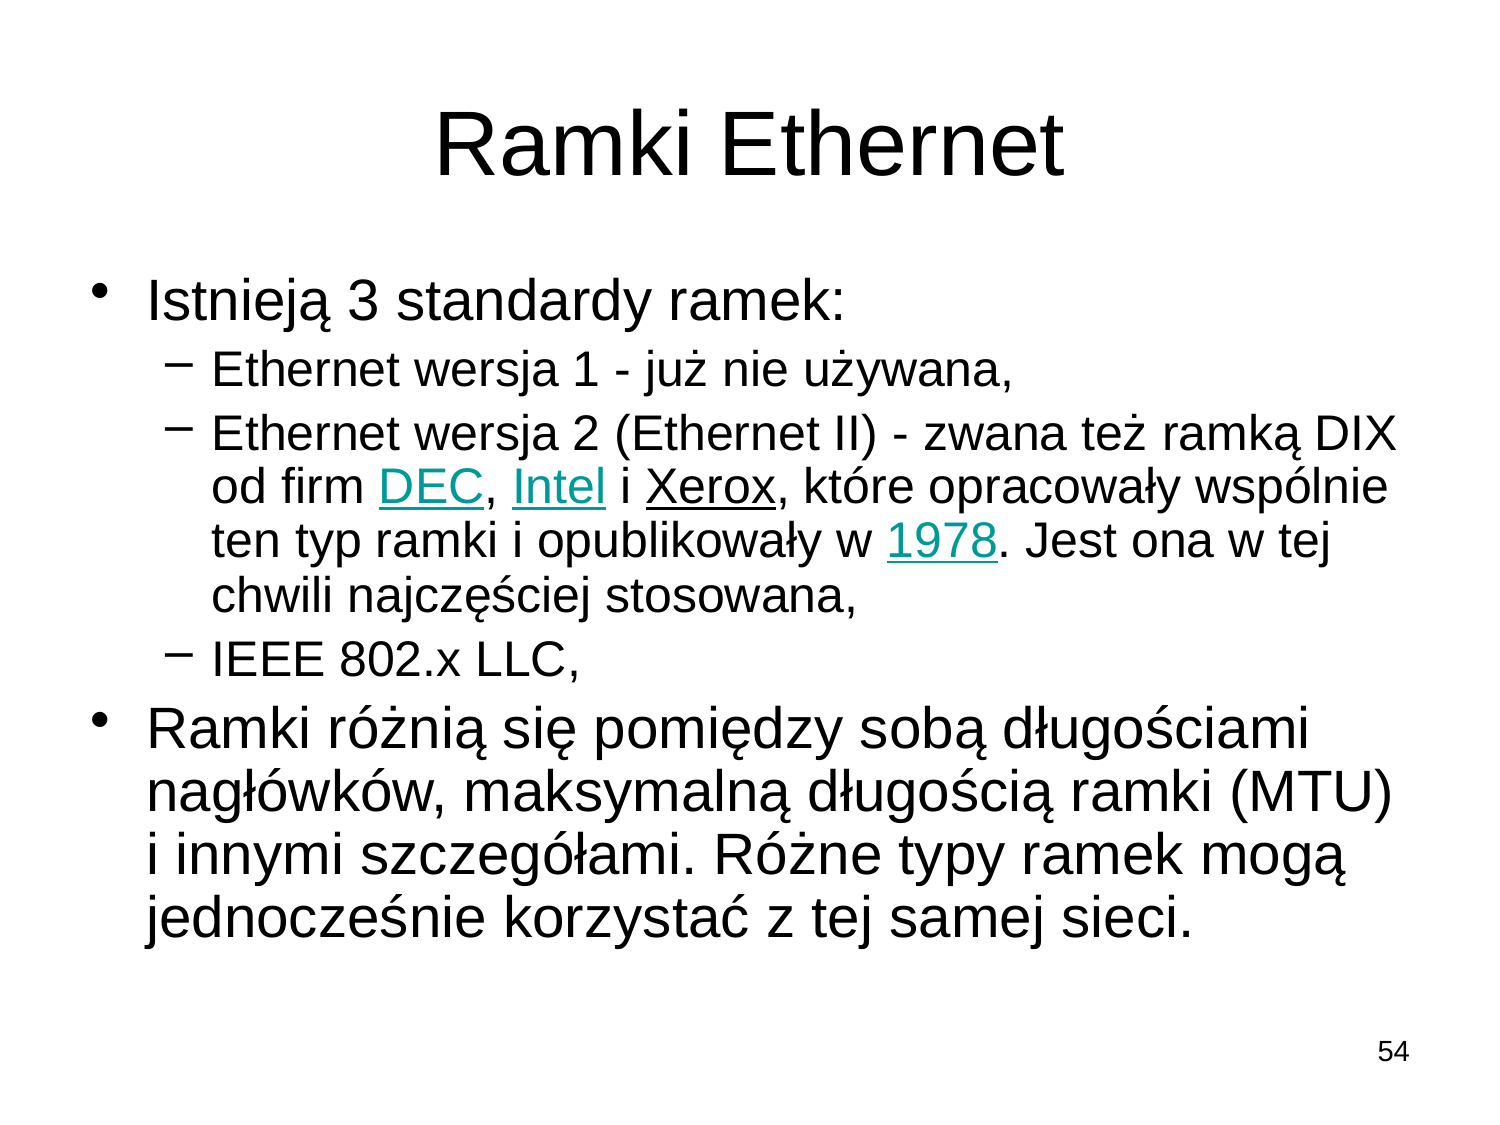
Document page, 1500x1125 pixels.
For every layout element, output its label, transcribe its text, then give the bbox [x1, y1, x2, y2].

title Ramki Ethernet [75, 45, 1425, 233]
list Istnieją 3 standardy ramek: Ethernet wersja 1 - już nie używana, Ethernet wersja 2 (Ethernet II) - zwana też ramką DIX od firm DEC, Intel i Xerox, które opracowały wspólnie ten typ ramki i opublikowały w 1978. Jest ona w tej chwili najczęściej stosowana, IEEE 802.x LLC, Ramki różnią się pomiędzy sobą długościami nagłówków, maksymalną długością ramki (MTU) i innymi szczegółami. Różne typy ramek mogą jednocześnie korzystać z tej samej sieci. [75, 262, 1425, 1005]
slide_number 54 [1074, 1024, 1425, 1103]
